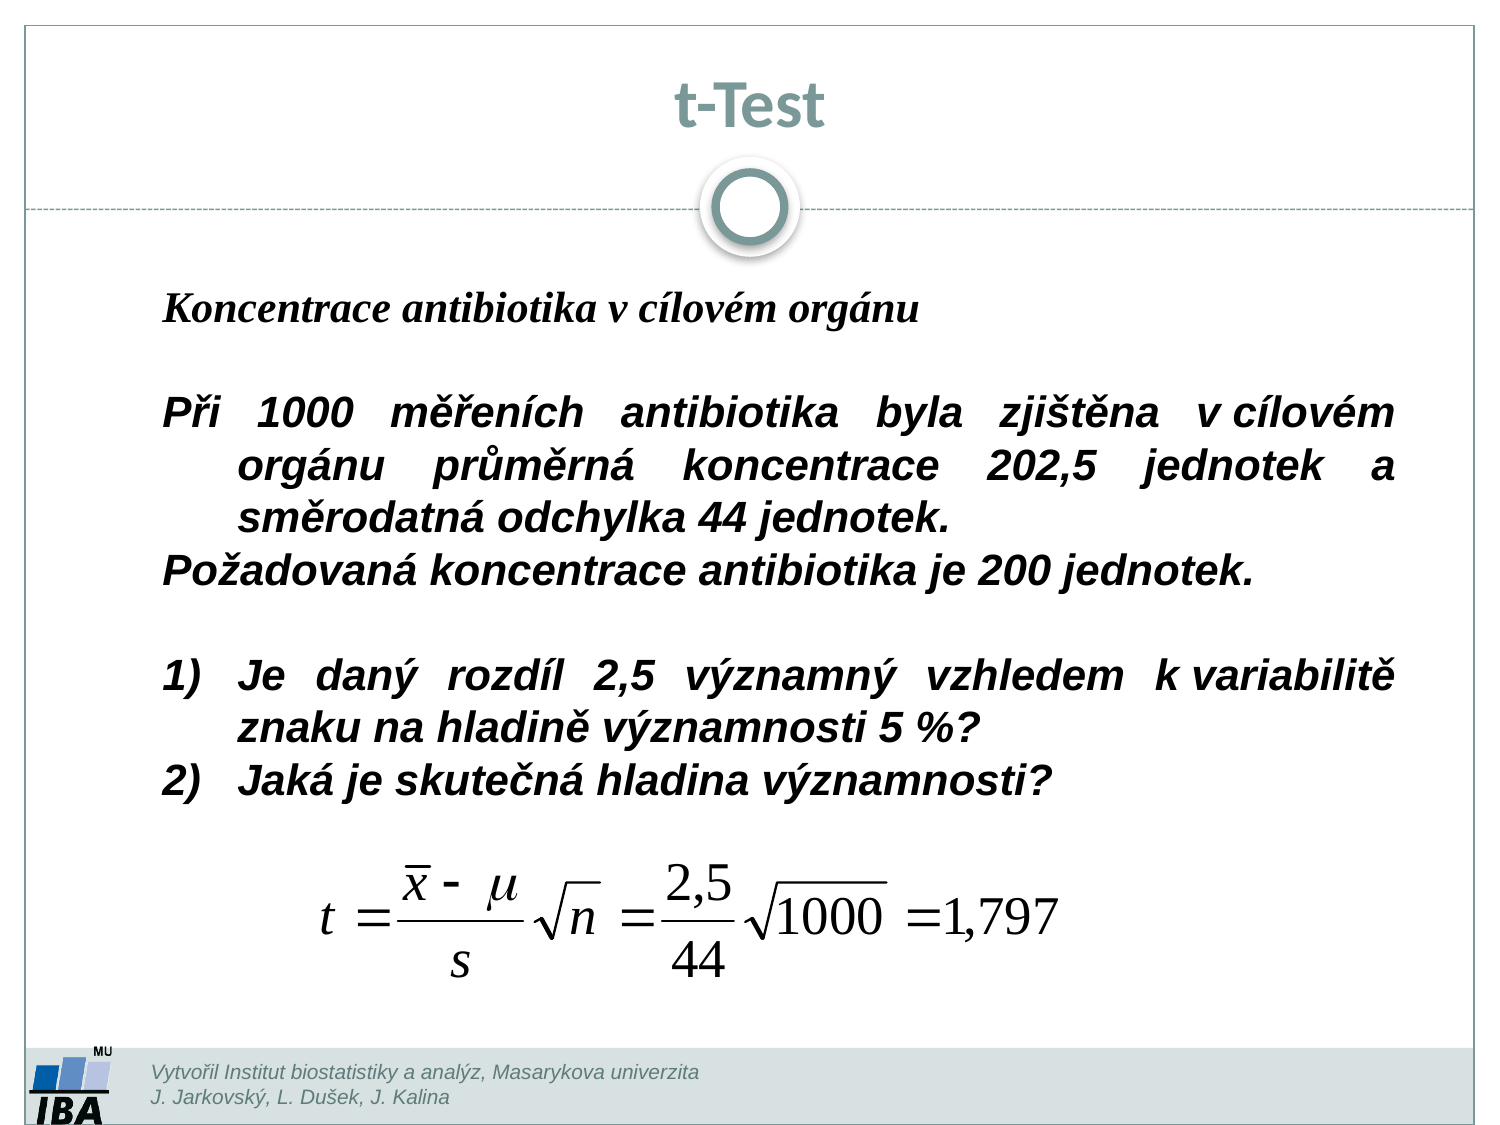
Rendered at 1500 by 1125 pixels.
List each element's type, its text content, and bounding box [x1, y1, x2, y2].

picture [29, 1046, 112, 1125]
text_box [312, 847, 1070, 990]
text_box Koncentrace antibiotika v cílovém orgánu Při 1000 měřeních antibiotika byla zjištěna v cílovém orgánu průměrná koncentrace 202,5 jednotek a směrodatná odchylka 44 jednotek. Požadovaná koncentrace antibiotika je 200 jednotek. Je daný rozdíl 2,5 významný vzhledem k variabilitě znaku na hladině významnosti 5 %? 2) Jaká je skutečná hladina významnosti? [147, 253, 1412, 811]
footer Vytvořil Institut biostatistiky a analýz, Masarykova univerzita J. Jarkovský, L. Dušek, J. Kalina [135, 1051, 724, 1112]
title t-Test [112, 77, 1389, 150]
